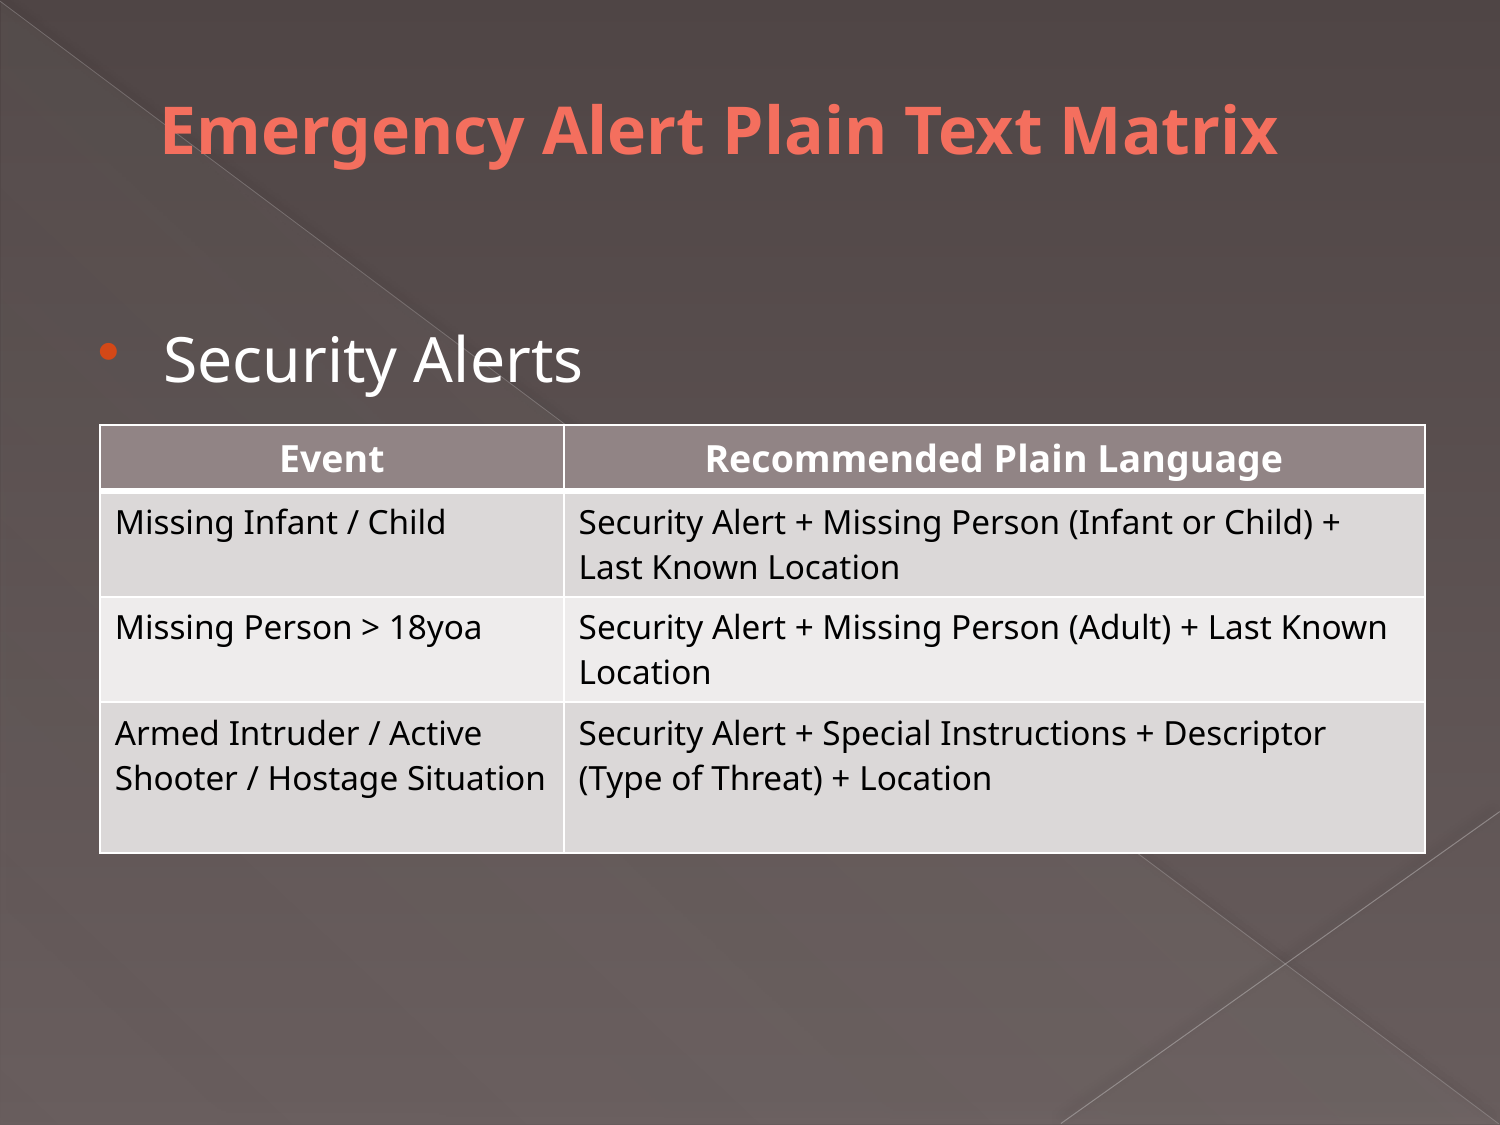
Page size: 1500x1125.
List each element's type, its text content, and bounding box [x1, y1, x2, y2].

table_header Event [101, 426, 563, 488]
table_cell Security Alert + Special Instructions + Descriptor (Type of Threat) + Location [565, 703, 1424, 852]
table_cell Missing Person > 18yoa [101, 598, 563, 701]
table_cell Security Alert + Missing Person (Adult) + Last Known Location [565, 598, 1424, 701]
table_cell Armed Intruder / Active Shooter / Hostage Situation [101, 703, 563, 852]
table_cell Missing Infant / Child [101, 494, 563, 596]
table_cell Security Alert + Missing Person (Infant or Child) + Last Known Location [565, 494, 1424, 596]
title Emergency Alert Plain Text Matrix [75, 50, 1425, 207]
list Security Alerts [75, 312, 1425, 1059]
table_header Recommended Plain Language [565, 426, 1424, 488]
